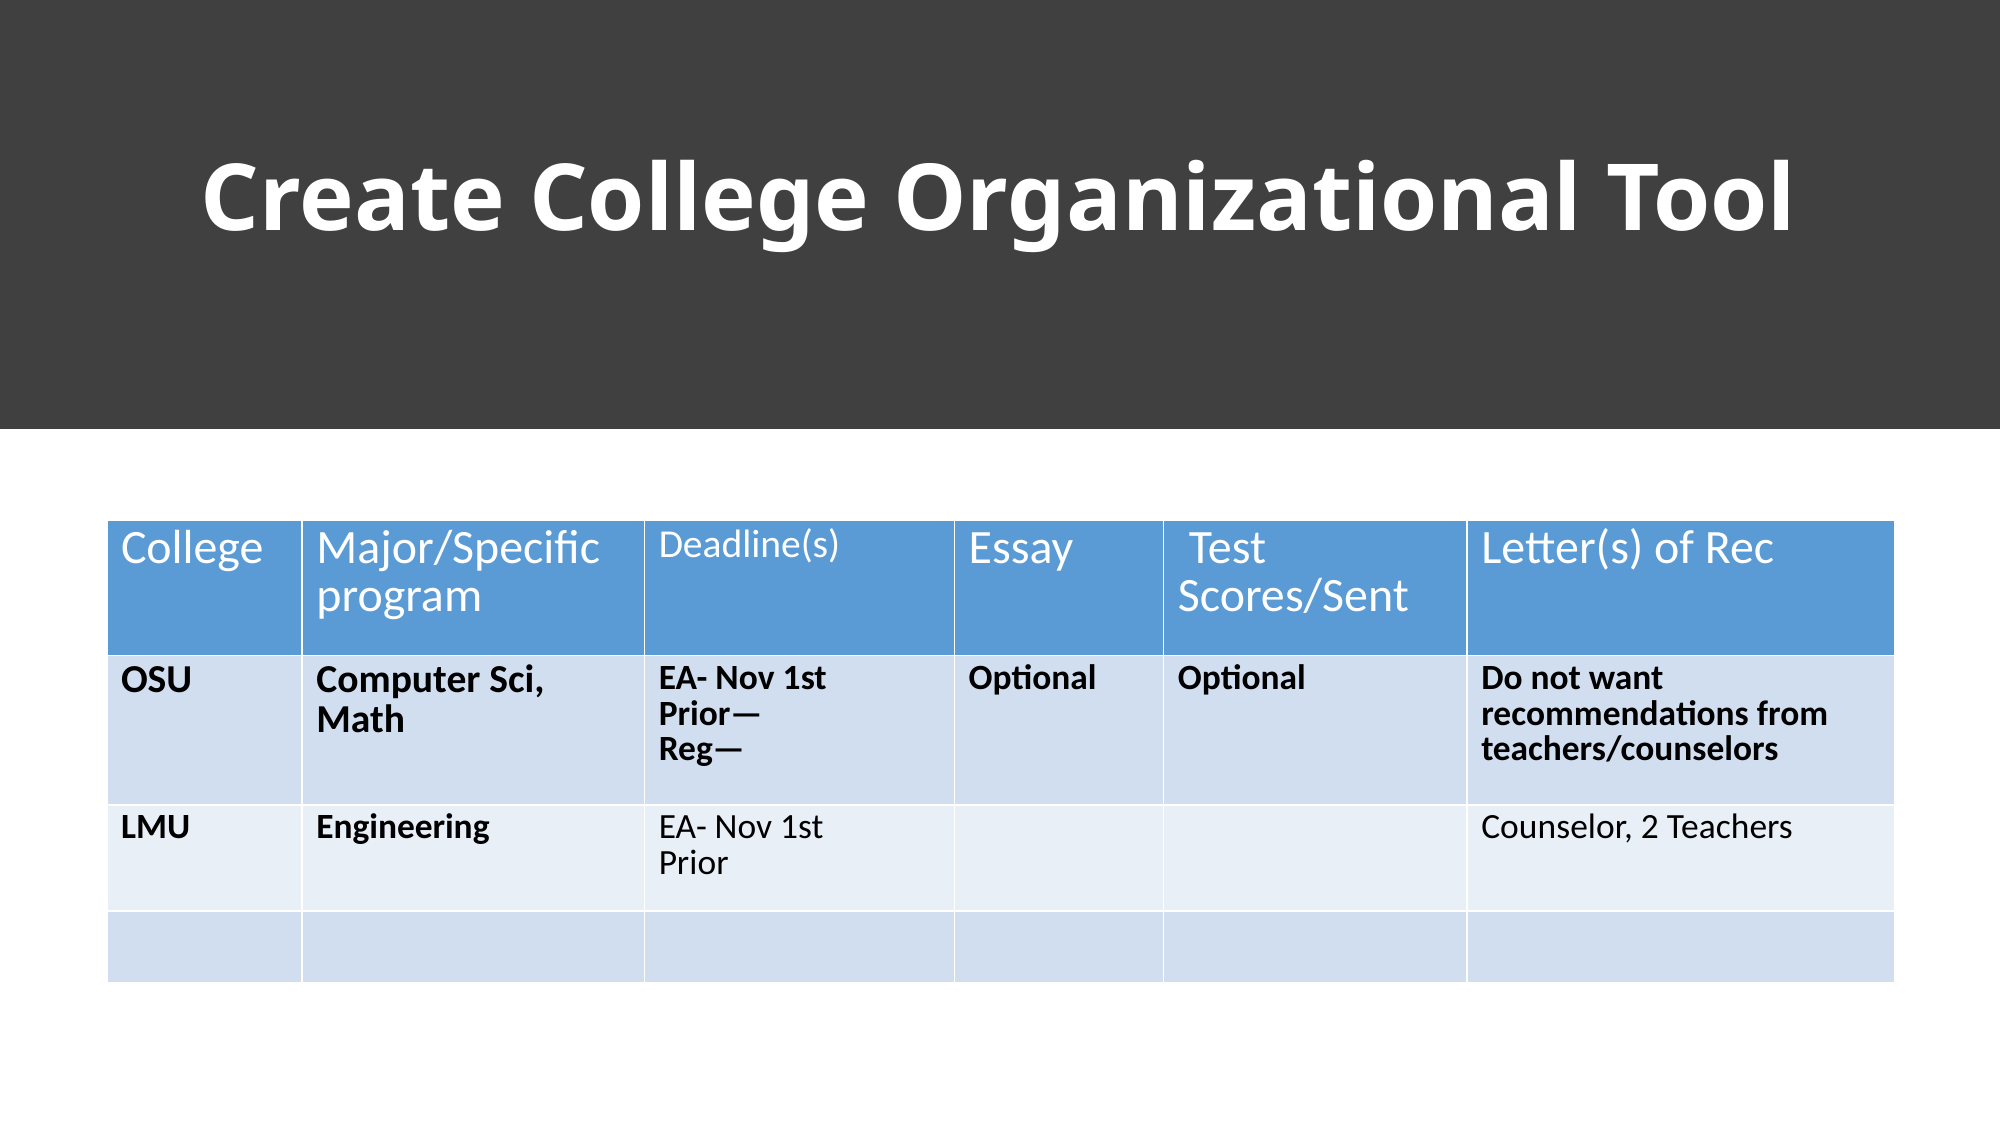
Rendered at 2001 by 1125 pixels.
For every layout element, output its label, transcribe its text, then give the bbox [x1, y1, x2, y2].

table_cell EA- Nov 1st Prior [645, 806, 954, 910]
table_cell [1164, 912, 1466, 982]
table_cell Counselor, 2 Teachers [1468, 806, 1894, 910]
table_header Essay [955, 521, 1163, 655]
text_box [0, 430, 2000, 1125]
table_cell OSU [108, 656, 301, 804]
table_cell Optional [1164, 656, 1466, 804]
table_cell Do not want recommendations from teachers/counselors [1468, 656, 1894, 804]
table_cell [955, 912, 1163, 982]
table_cell [303, 912, 644, 982]
table_cell Optional [955, 656, 1163, 804]
table_cell Engineering [303, 806, 644, 910]
table_header Major/Specific program [303, 521, 644, 655]
table_cell EA- Nov 1st Prior— Reg— [645, 656, 954, 804]
table_cell [645, 912, 954, 982]
table_header Deadline(s) [645, 521, 954, 655]
table_cell LMU [108, 806, 301, 910]
title Create College Organizational Tool [115, 60, 1882, 259]
table_cell Computer Sci, Math [303, 656, 644, 804]
table_cell [1164, 806, 1466, 910]
table_header Test Scores/Sent [1164, 521, 1466, 655]
table_cell [1468, 912, 1894, 982]
table_cell [108, 912, 301, 982]
table_cell [955, 806, 1163, 910]
table_header Letter(s) of Rec [1468, 521, 1894, 655]
table_header College [108, 521, 301, 655]
text_box [0, 0, 2000, 430]
